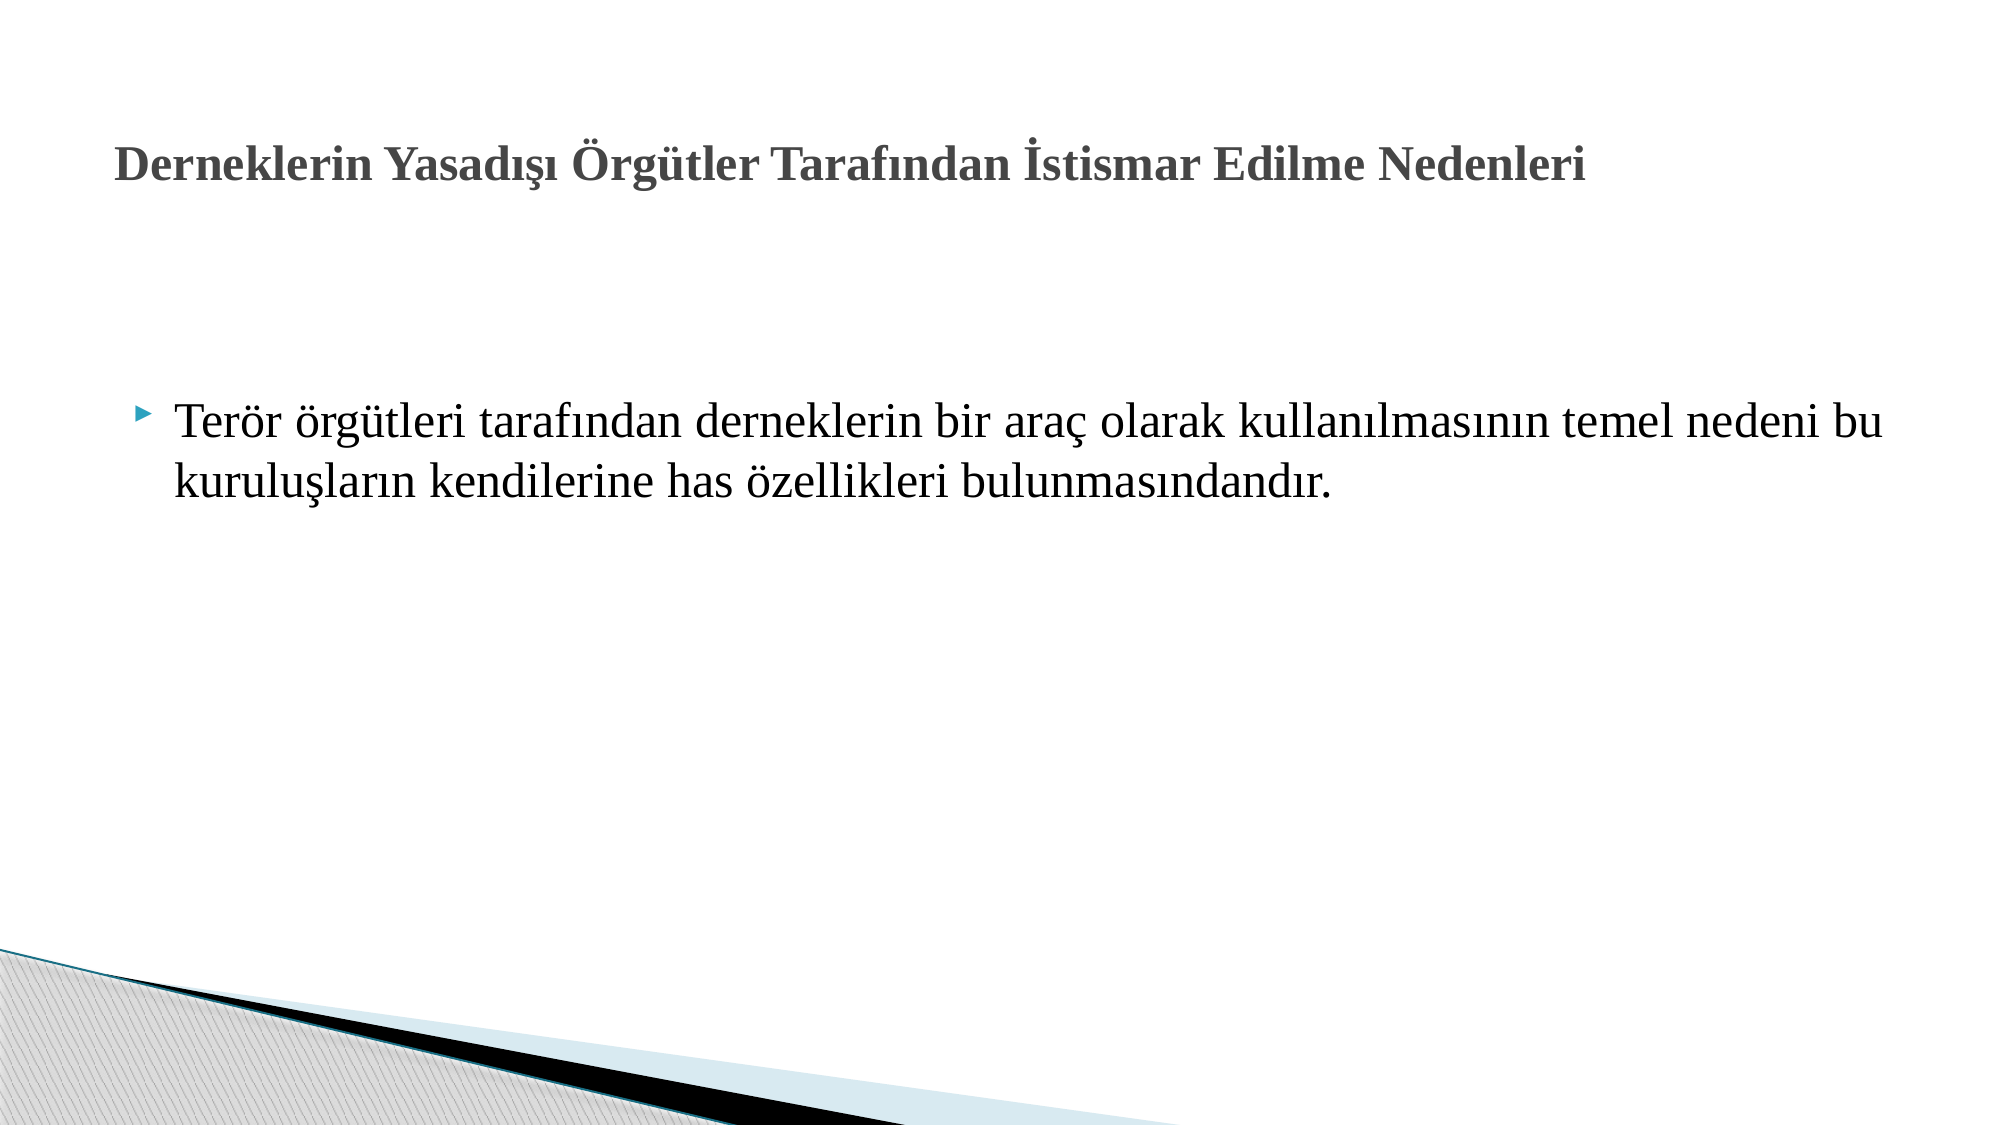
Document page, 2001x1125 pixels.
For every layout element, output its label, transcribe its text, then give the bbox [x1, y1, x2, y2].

list Terör örgütleri tarafından derneklerin bir araç olarak kullanılmasının temel nedeni bu kuruluşların kendilerine has özellikleri bulunmasındandır. [99, 303, 1900, 986]
title Derneklerin Yasadışı Örgütler Tarafından İstismar Edilme Nedenleri [99, 78, 1900, 303]
